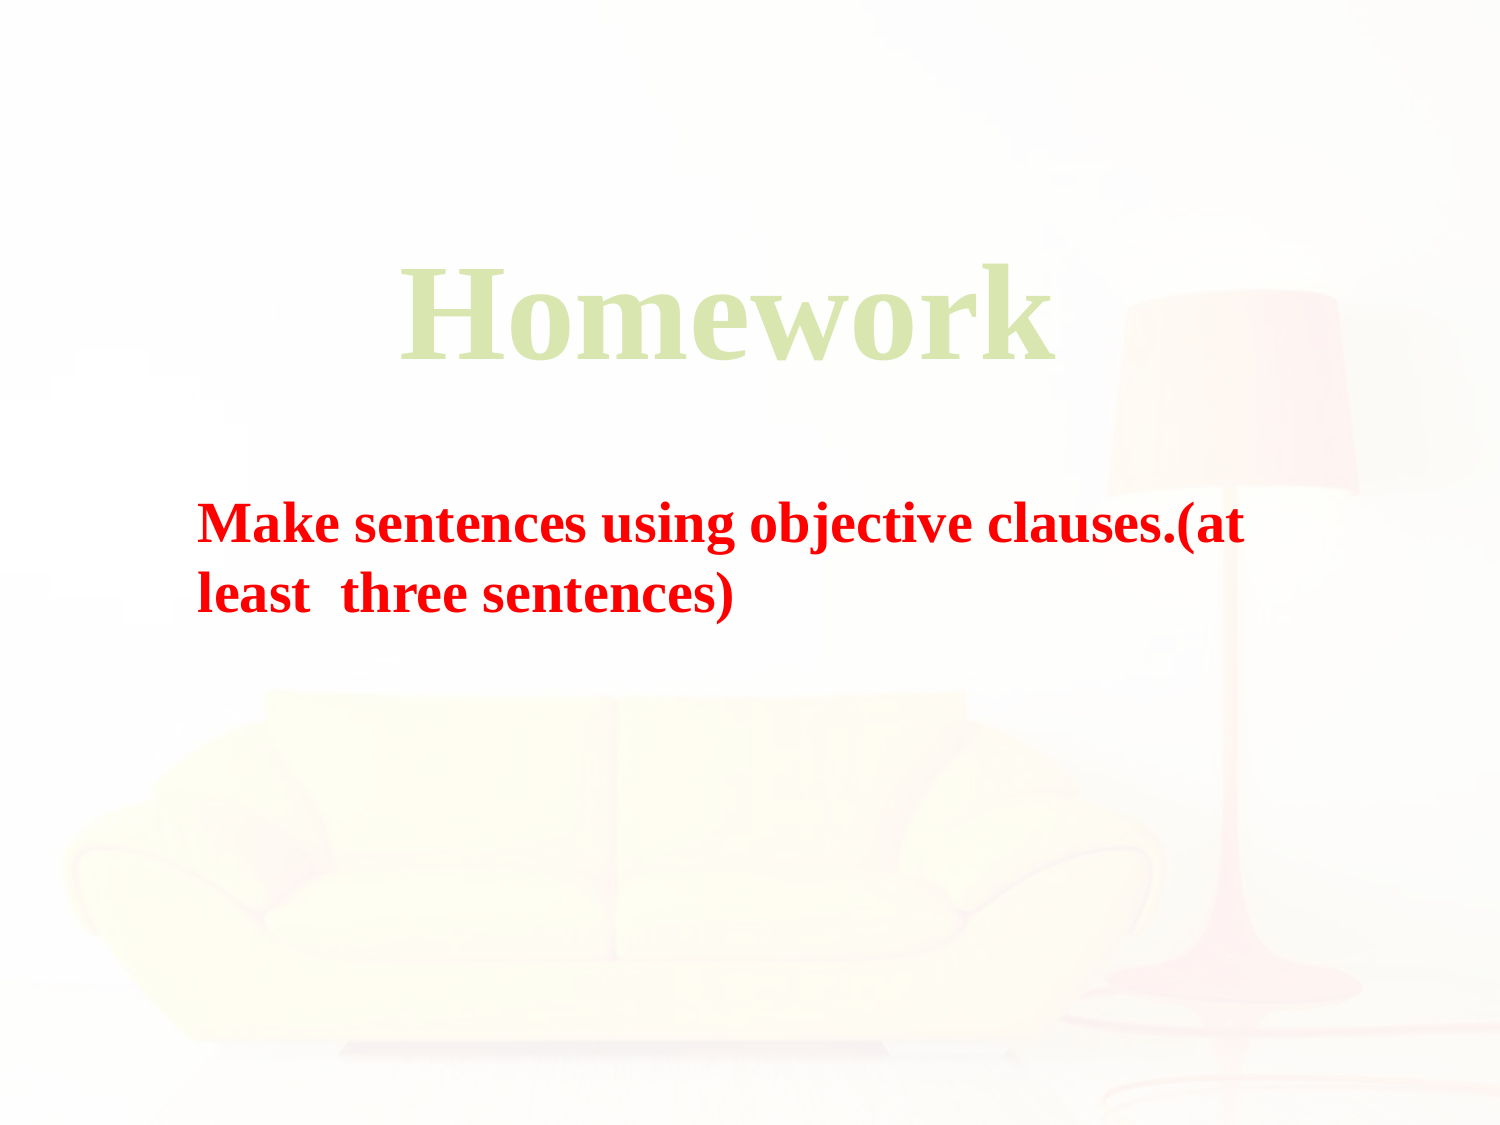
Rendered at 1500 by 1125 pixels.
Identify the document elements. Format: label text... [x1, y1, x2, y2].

text_box Make sentences using objective clauses.(at least three sentences) [183, 476, 1359, 632]
text_box Homework [384, 214, 1072, 395]
